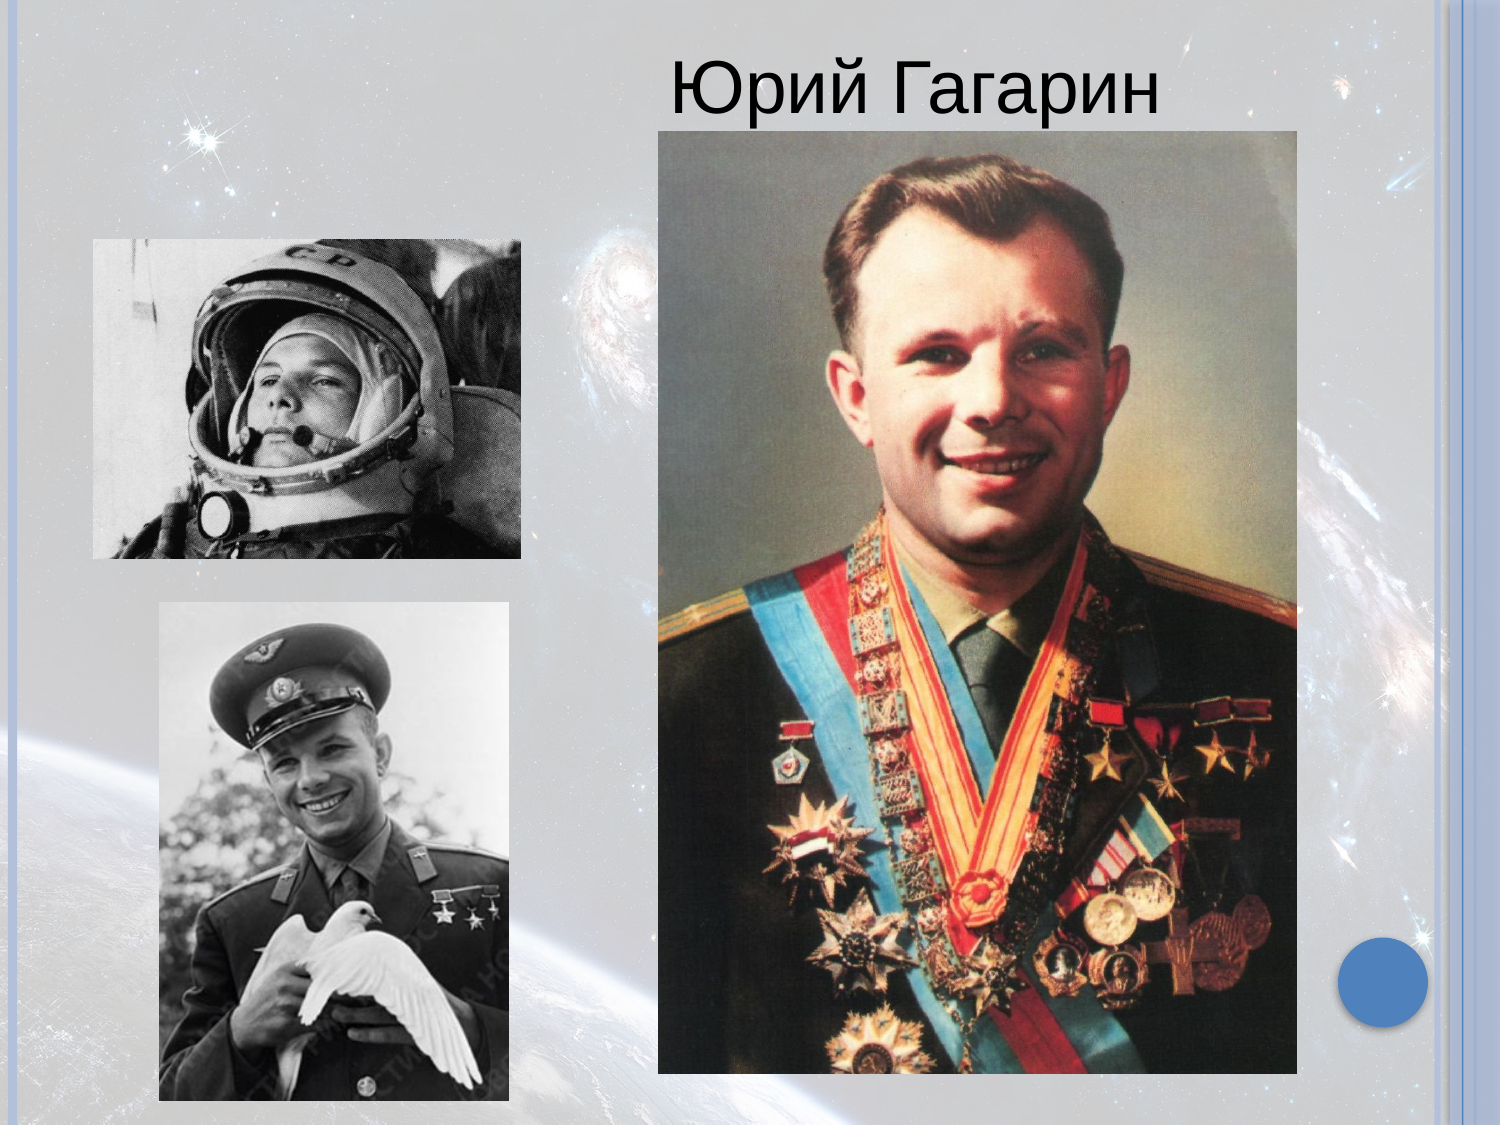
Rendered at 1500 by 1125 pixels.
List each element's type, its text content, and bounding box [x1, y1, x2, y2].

picture [93, 239, 521, 560]
picture [658, 131, 1297, 1074]
text_box Юрий Гагарин [654, 30, 1446, 136]
picture [159, 602, 509, 1101]
